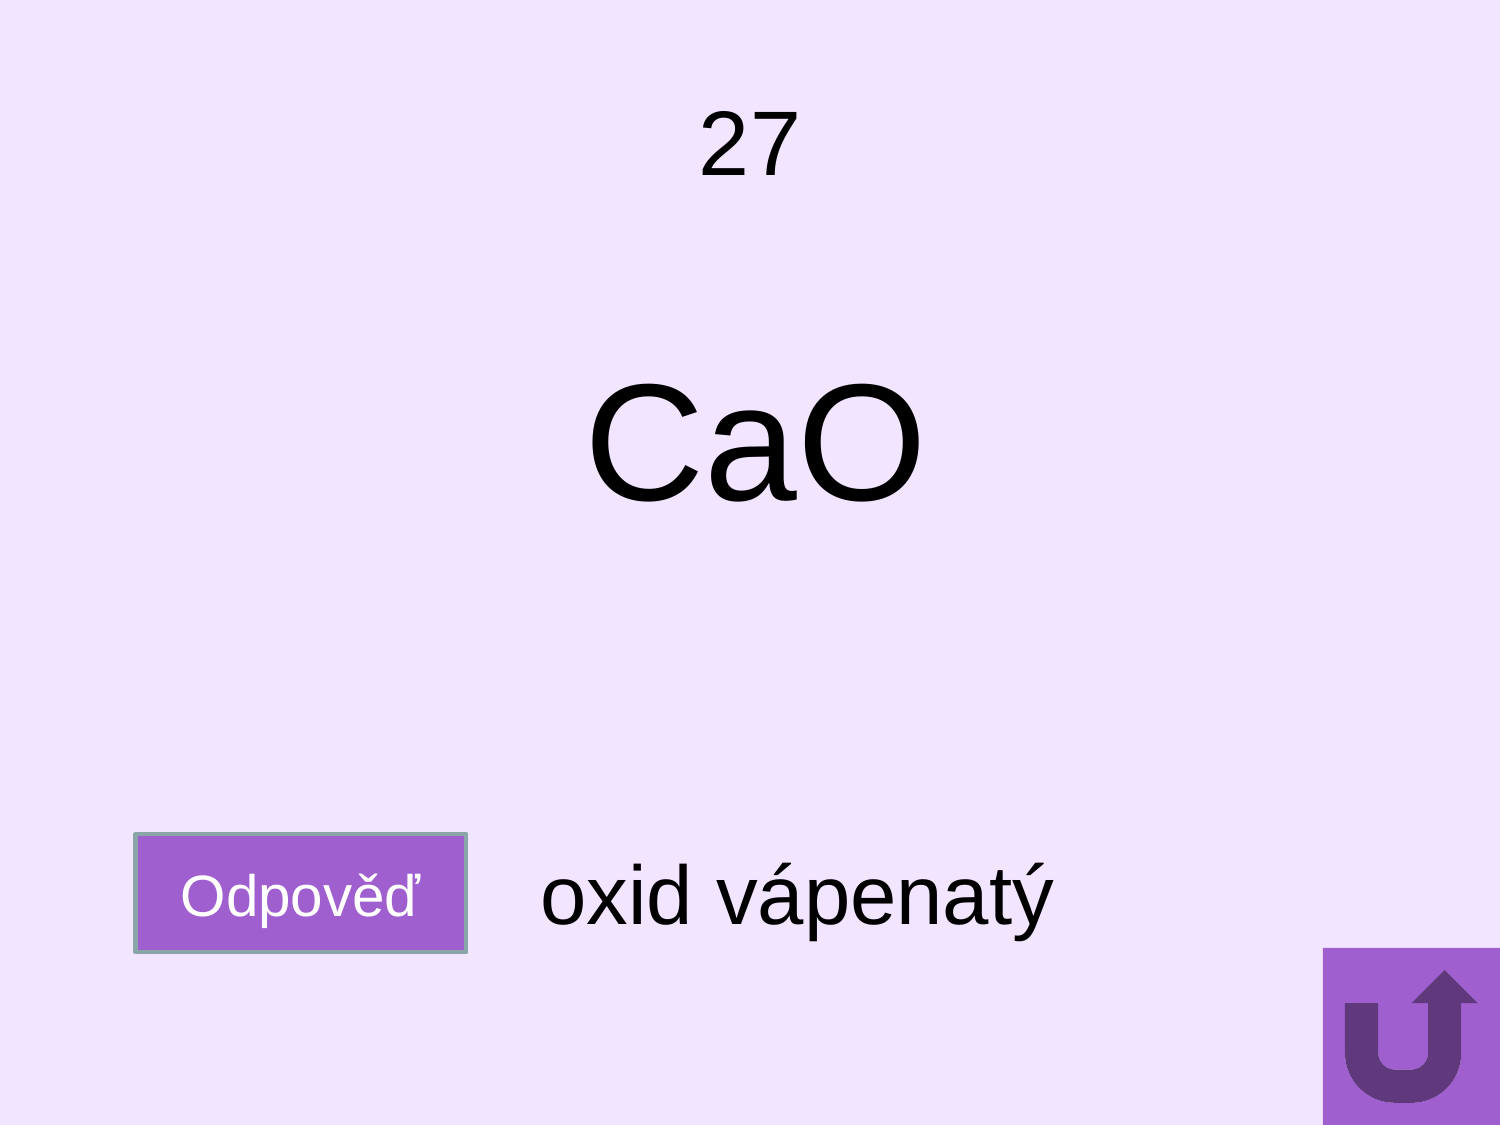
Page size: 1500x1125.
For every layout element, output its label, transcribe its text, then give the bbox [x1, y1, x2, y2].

text_box [1322, 947, 1500, 1125]
text_box CaO [41, 326, 1471, 575]
text_box 27 [74, 45, 1425, 233]
text_box oxid vápenatý [525, 834, 1117, 949]
text_box Odpověď [133, 832, 468, 954]
